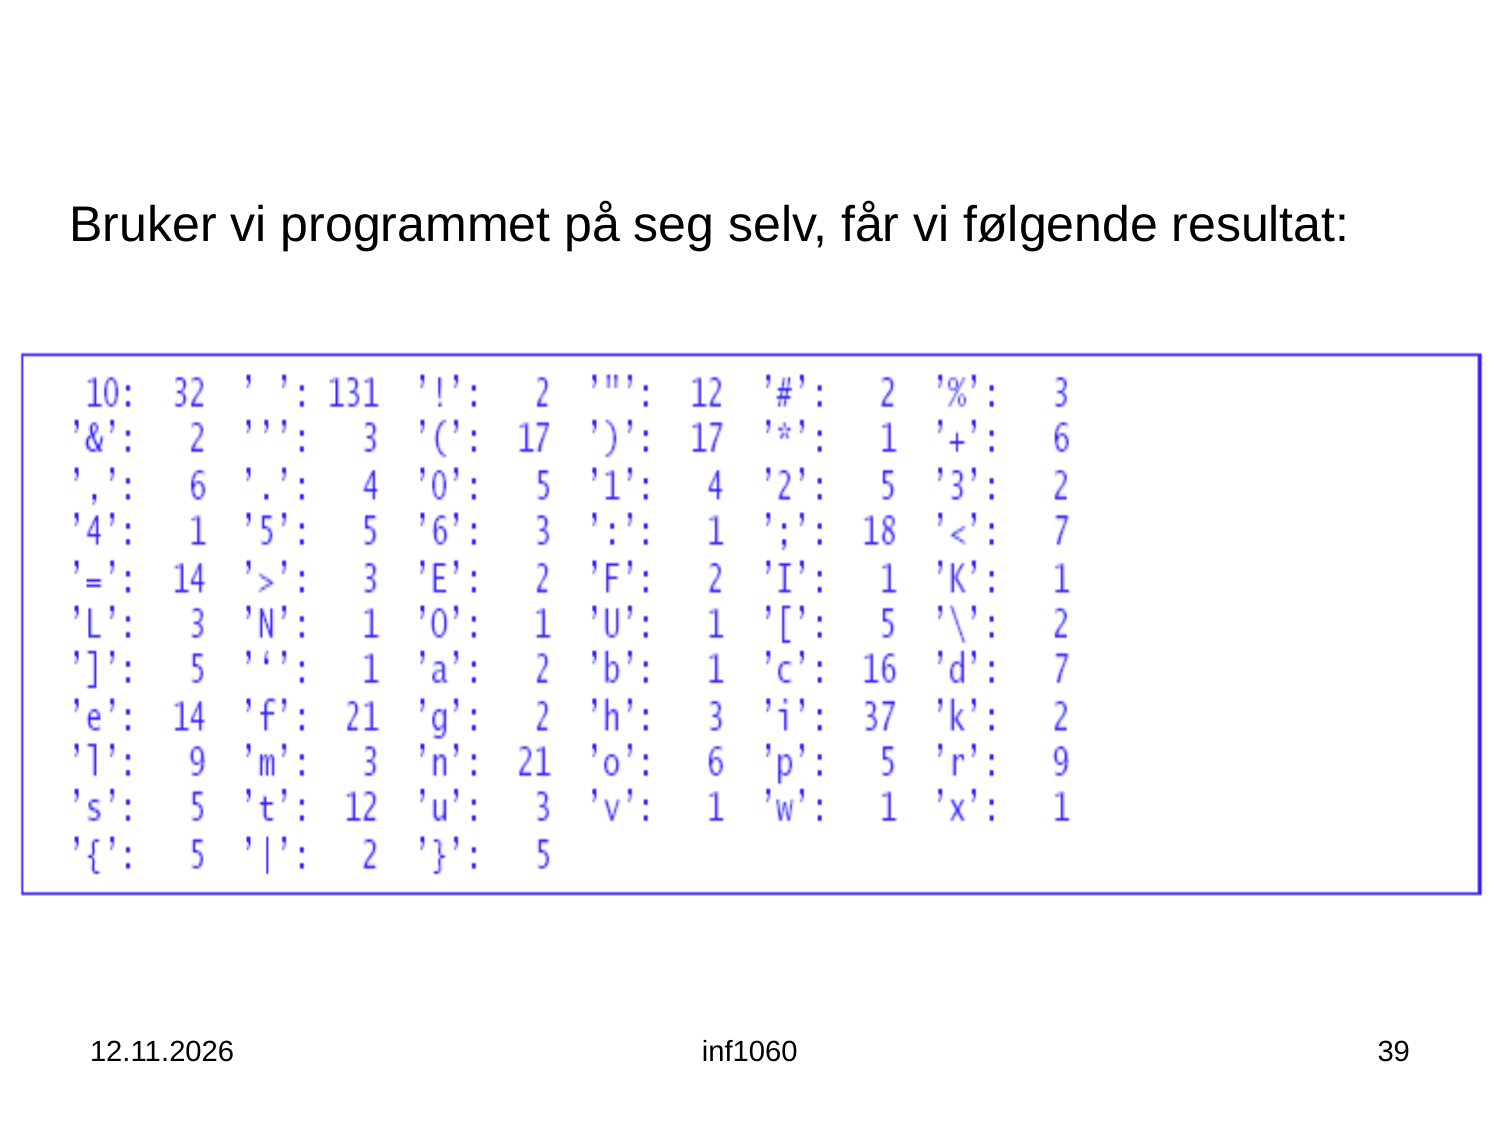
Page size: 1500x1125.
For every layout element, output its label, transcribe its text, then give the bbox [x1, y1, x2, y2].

slide_number 39 [1074, 1024, 1426, 1103]
picture [0, 349, 1500, 941]
text_box Bruker vi programmet på seg selv, får vi følgende resultat: [55, 184, 1366, 260]
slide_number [74, 1024, 426, 1103]
footer inf1060 [512, 1024, 988, 1103]
